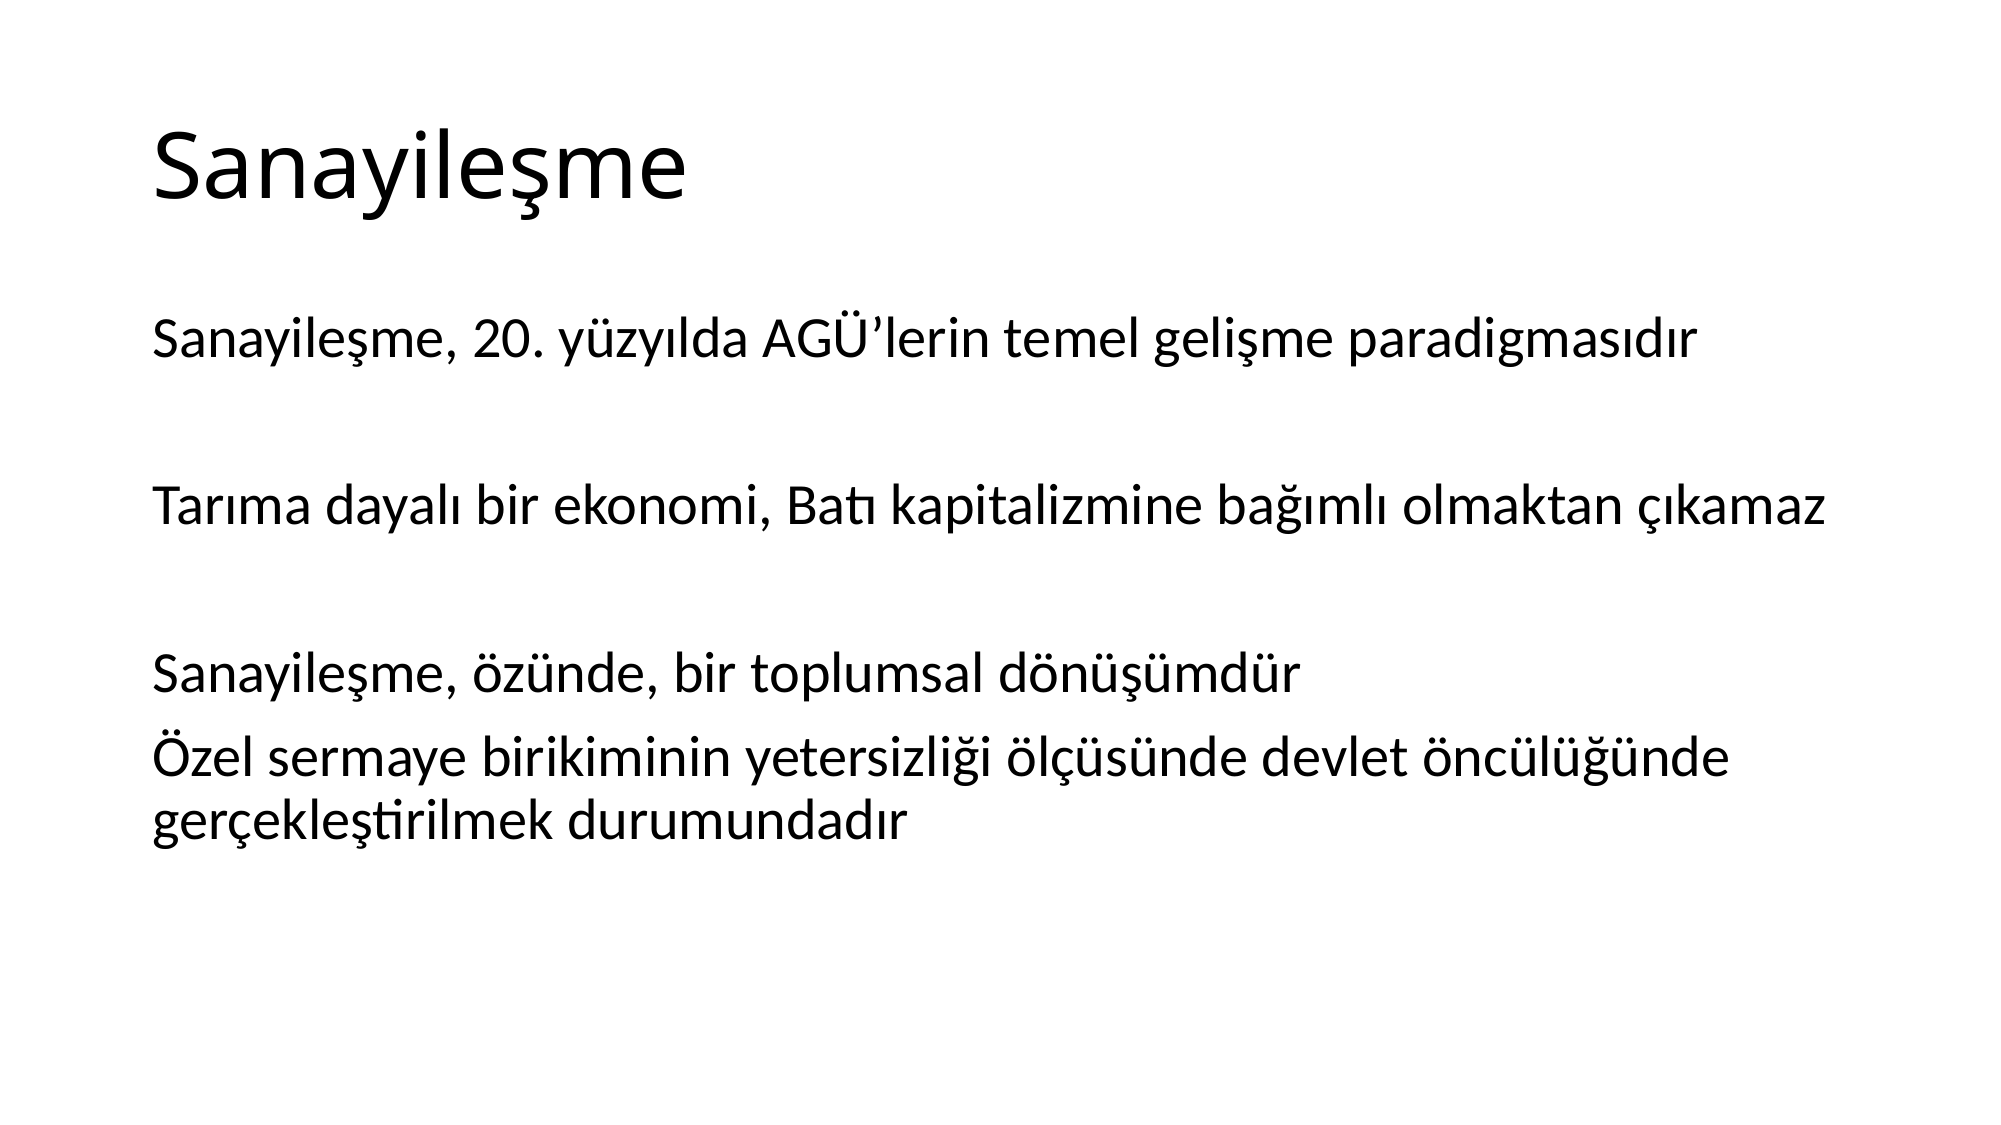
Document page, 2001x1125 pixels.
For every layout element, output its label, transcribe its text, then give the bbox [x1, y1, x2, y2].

list Sanayileşme, 20. yüzyılda AGÜ’lerin temel gelişme paradigmasıdır Tarıma dayalı bir ekonomi, Batı kapitalizmine bağımlı olmaktan çıkamaz Sanayileşme, özünde, bir toplumsal dönüşümdür Özel sermaye birikiminin yetersizliği ölçüsünde devlet öncülüğünde gerçekleştirilmek durumundadır [137, 299, 1863, 1014]
title Sanayileşme [137, 59, 1863, 278]
